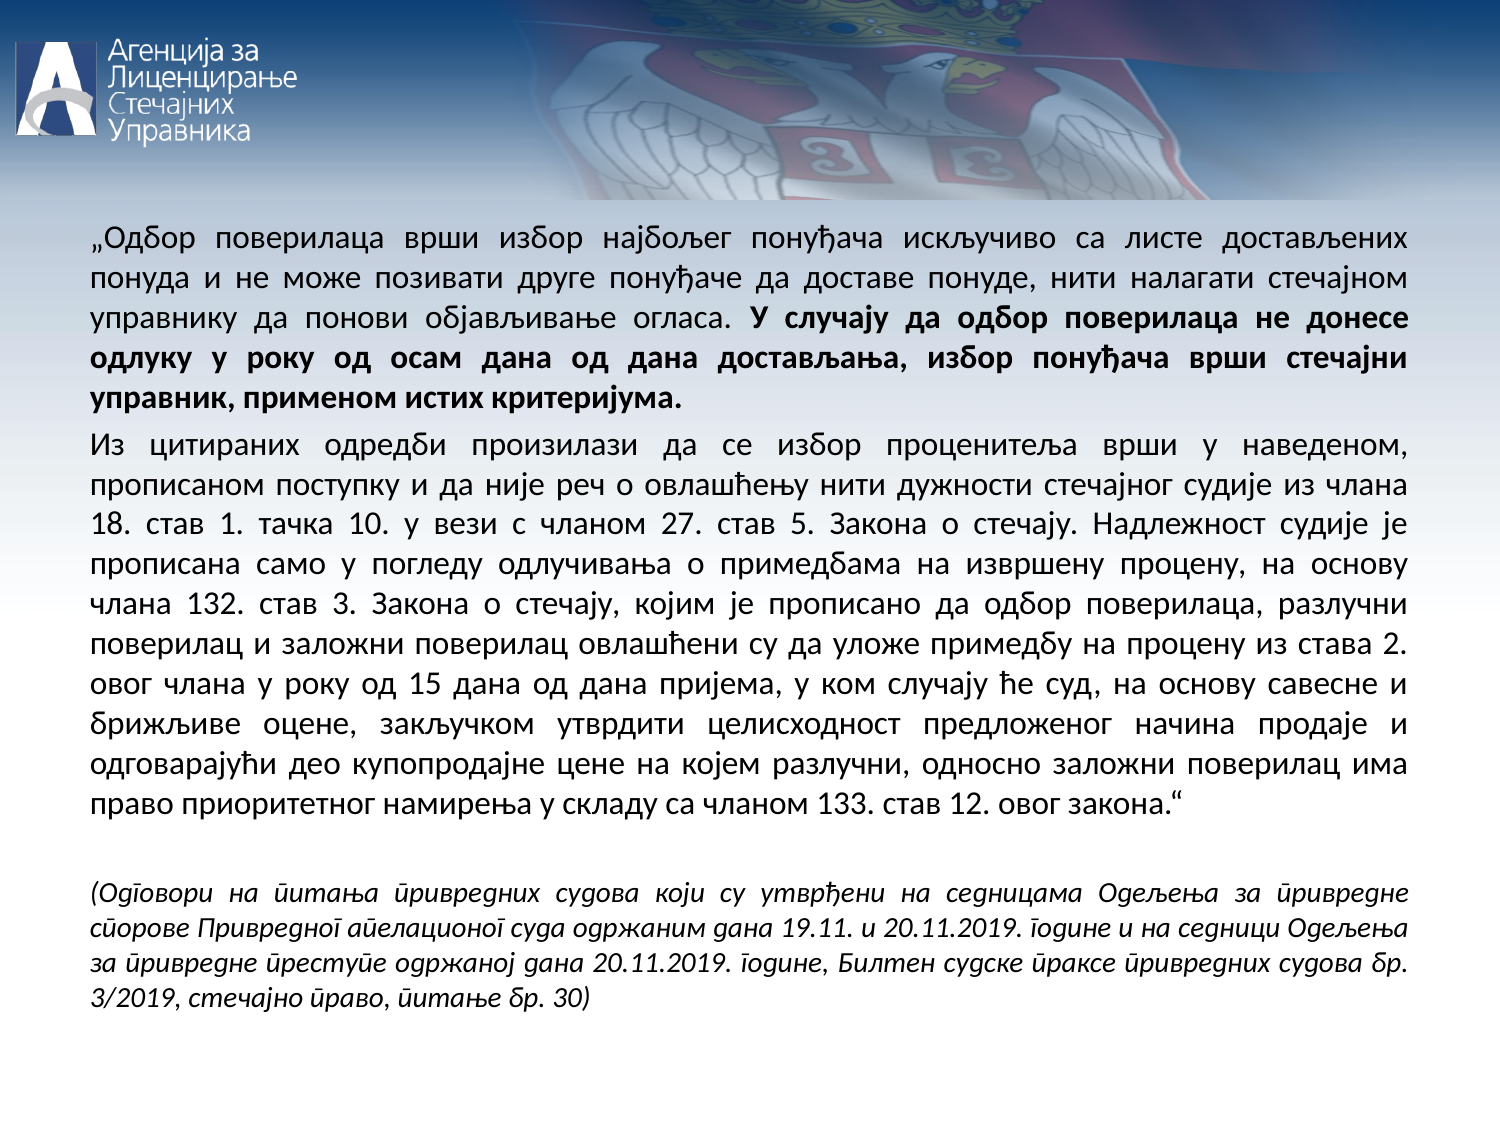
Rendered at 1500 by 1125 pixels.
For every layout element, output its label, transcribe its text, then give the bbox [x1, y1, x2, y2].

picture [0, 0, 1500, 1113]
list „Одбор поверилаца врши избор најбољег понуђача искључиво са листе достављених понуда и не може позивати друге понуђаче да доставе понуде, нити налагати стечајном управнику да понови објављивање огласа. У случају да одбор поверилаца не донесе одлуку у року од осам дана од дана достављања, избор понуђача врши стечајни управник, применом истих критеријума. Из цитираних одредби произилази да се избор проценитеља врши у наведеном, прописаном поступку и да није реч о овлашћењу нити дужности стечајног судије из члана 18. став 1. тачка 10. у вези с чланом 27. став 5. Закона о стечају. Надлежност судије је прописана само у погледу одлучивања о примедбама на извршену процену, на основу члана 132. став 3. Закона о стечају, којим је прописано да одбор поверилаца, разлучни поверилац и заложни поверилац овлашћени су да уложе примедбу на процену из става 2. овог члана у року од 15 дана од дана пријема, у ком случају ће суд, на основу савесне и брижљиве оцене, закључком утврдити целисходност предложеног начина продаје и одговарајући део купопродајне цене на којем разлучни, односно заложни поверилац има право приоритетног намирења у складу са чланом 133. став 12. овог закона.“ (Одговори на питања привредних судова који су утврђени на седницама Одељења за привредне спорове Привредног апелационог суда одржаним дана 19.11. и 20.11.2019. године и на седници Одељења за привредне преступе одржаној дана 20.11.2019. године, Билтен судске праксе привредних судова бр. 3/2019, стечајно право, питање бр. 30) [75, 208, 1425, 1047]
